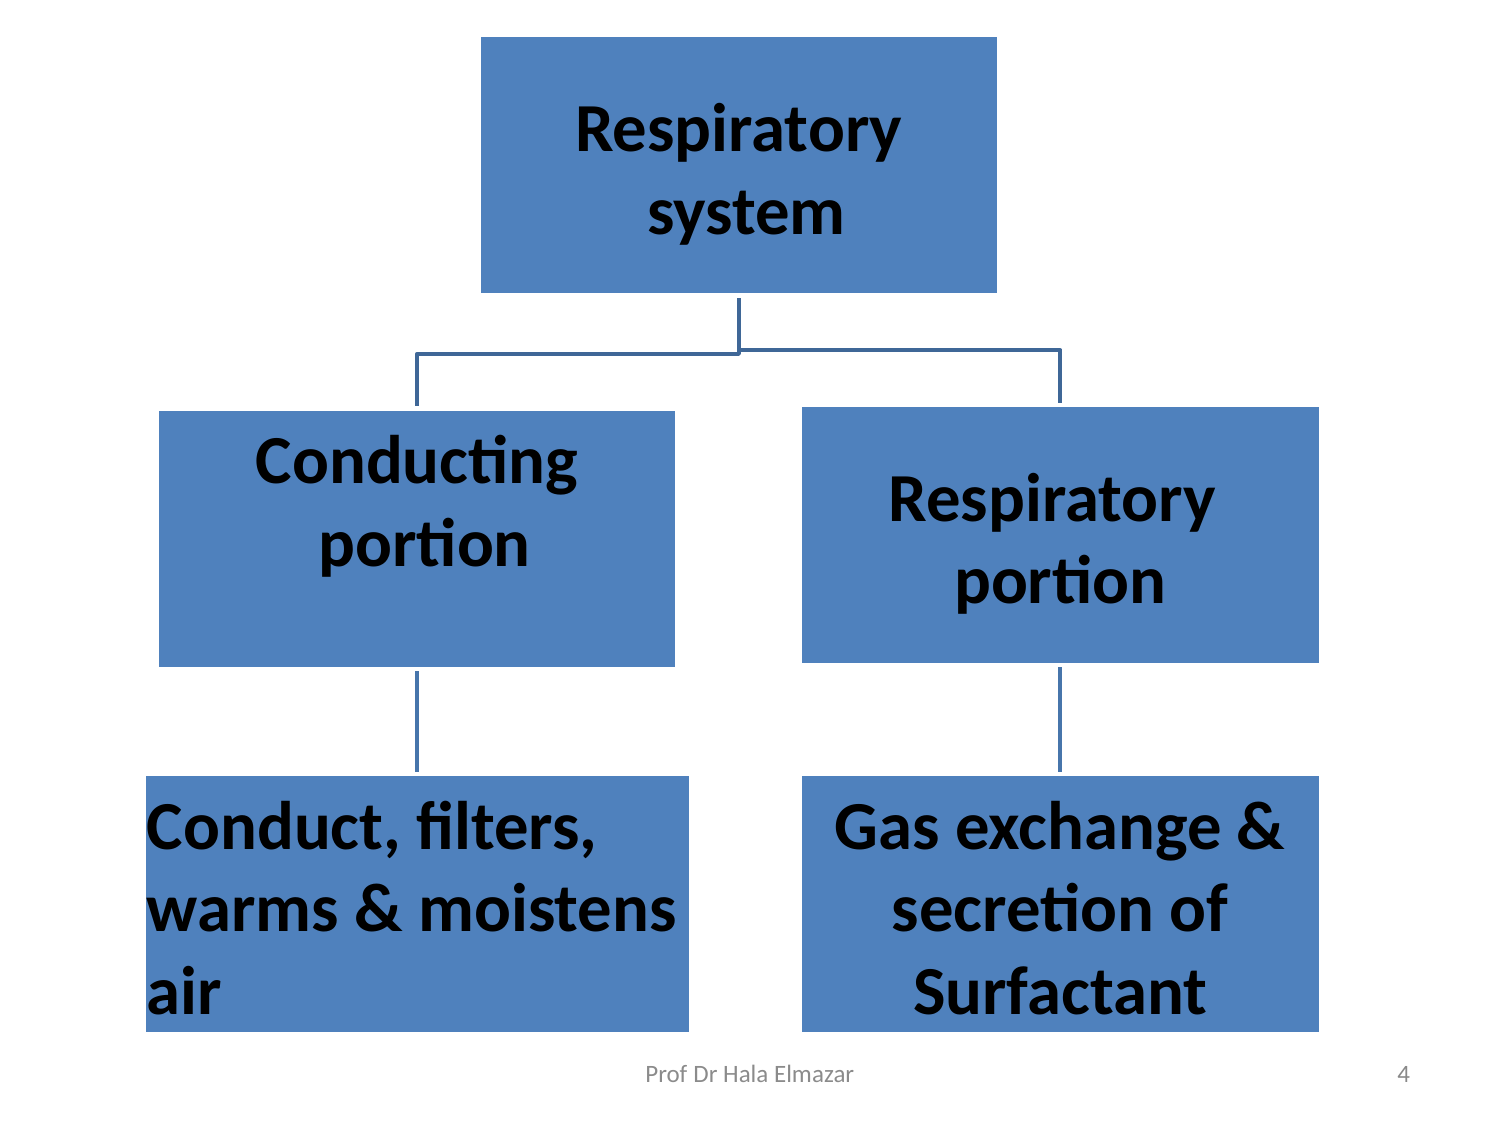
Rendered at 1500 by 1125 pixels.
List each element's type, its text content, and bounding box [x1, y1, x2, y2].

slide_number 4 [1074, 1042, 1425, 1103]
footer Prof Dr Hala Elmazar [512, 1044, 988, 1103]
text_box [64, 34, 1400, 1036]
